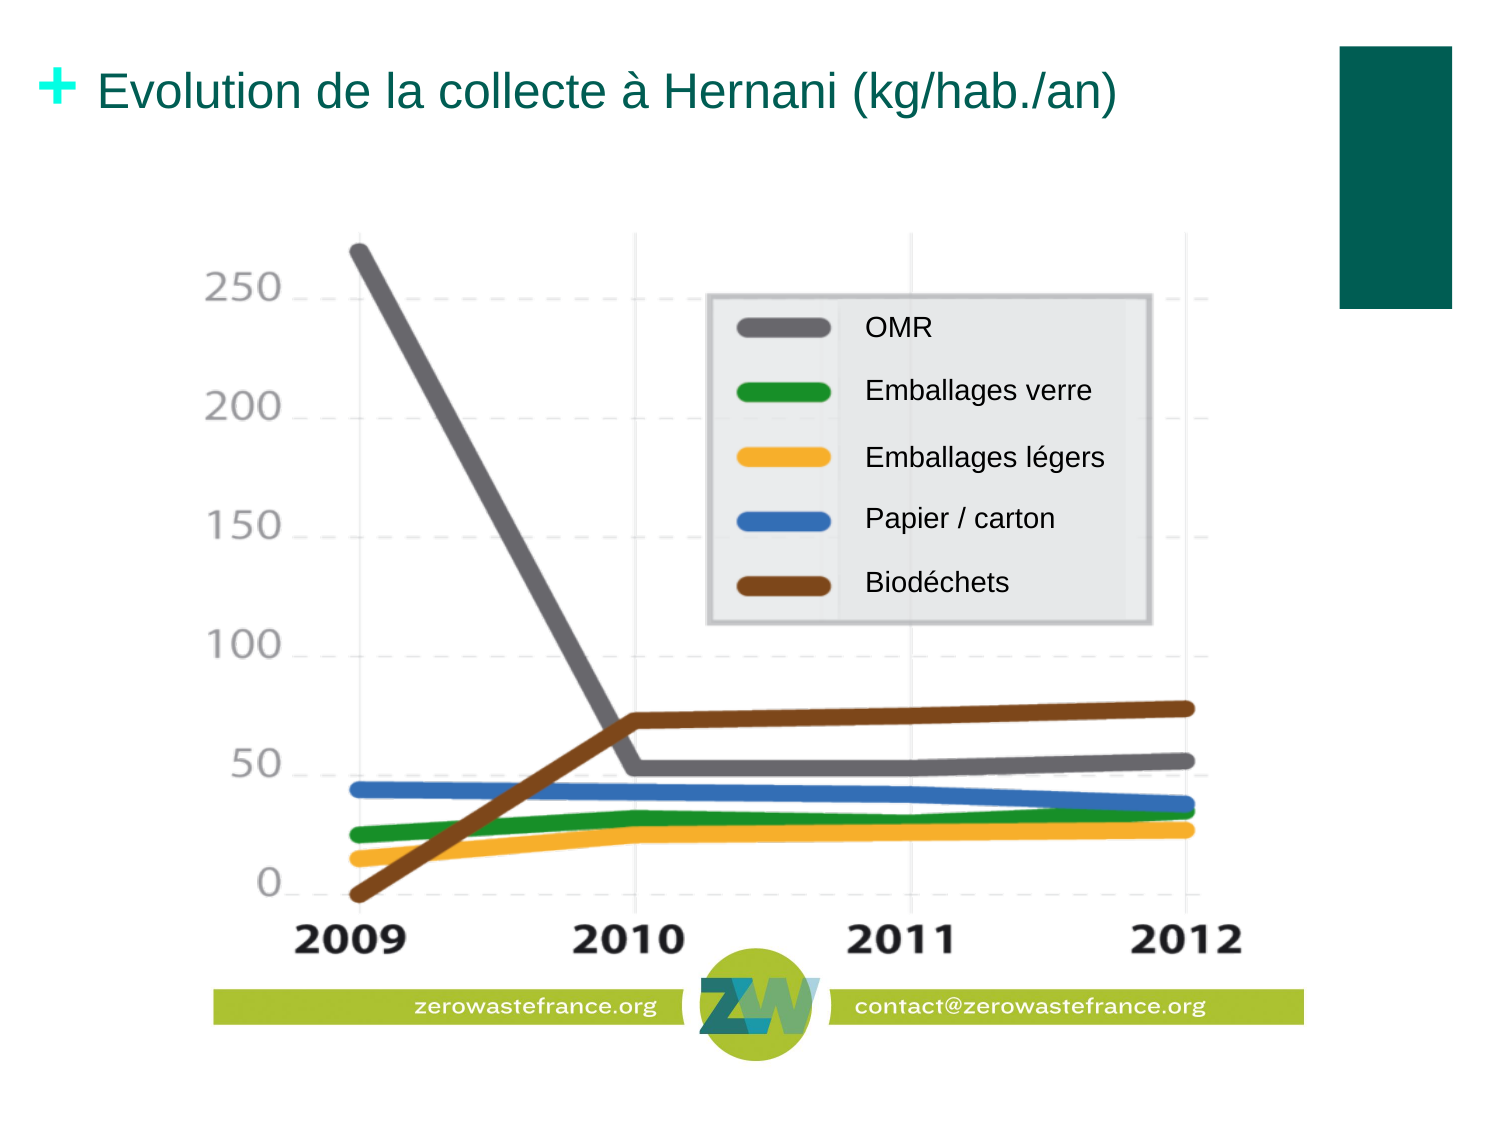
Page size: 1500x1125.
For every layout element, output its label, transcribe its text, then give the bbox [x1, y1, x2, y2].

title Evolution de la collecte à Hernani (kg/hab./an) [81, 35, 1322, 143]
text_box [199, 89, 1263, 966]
picture [138, 930, 1379, 1080]
